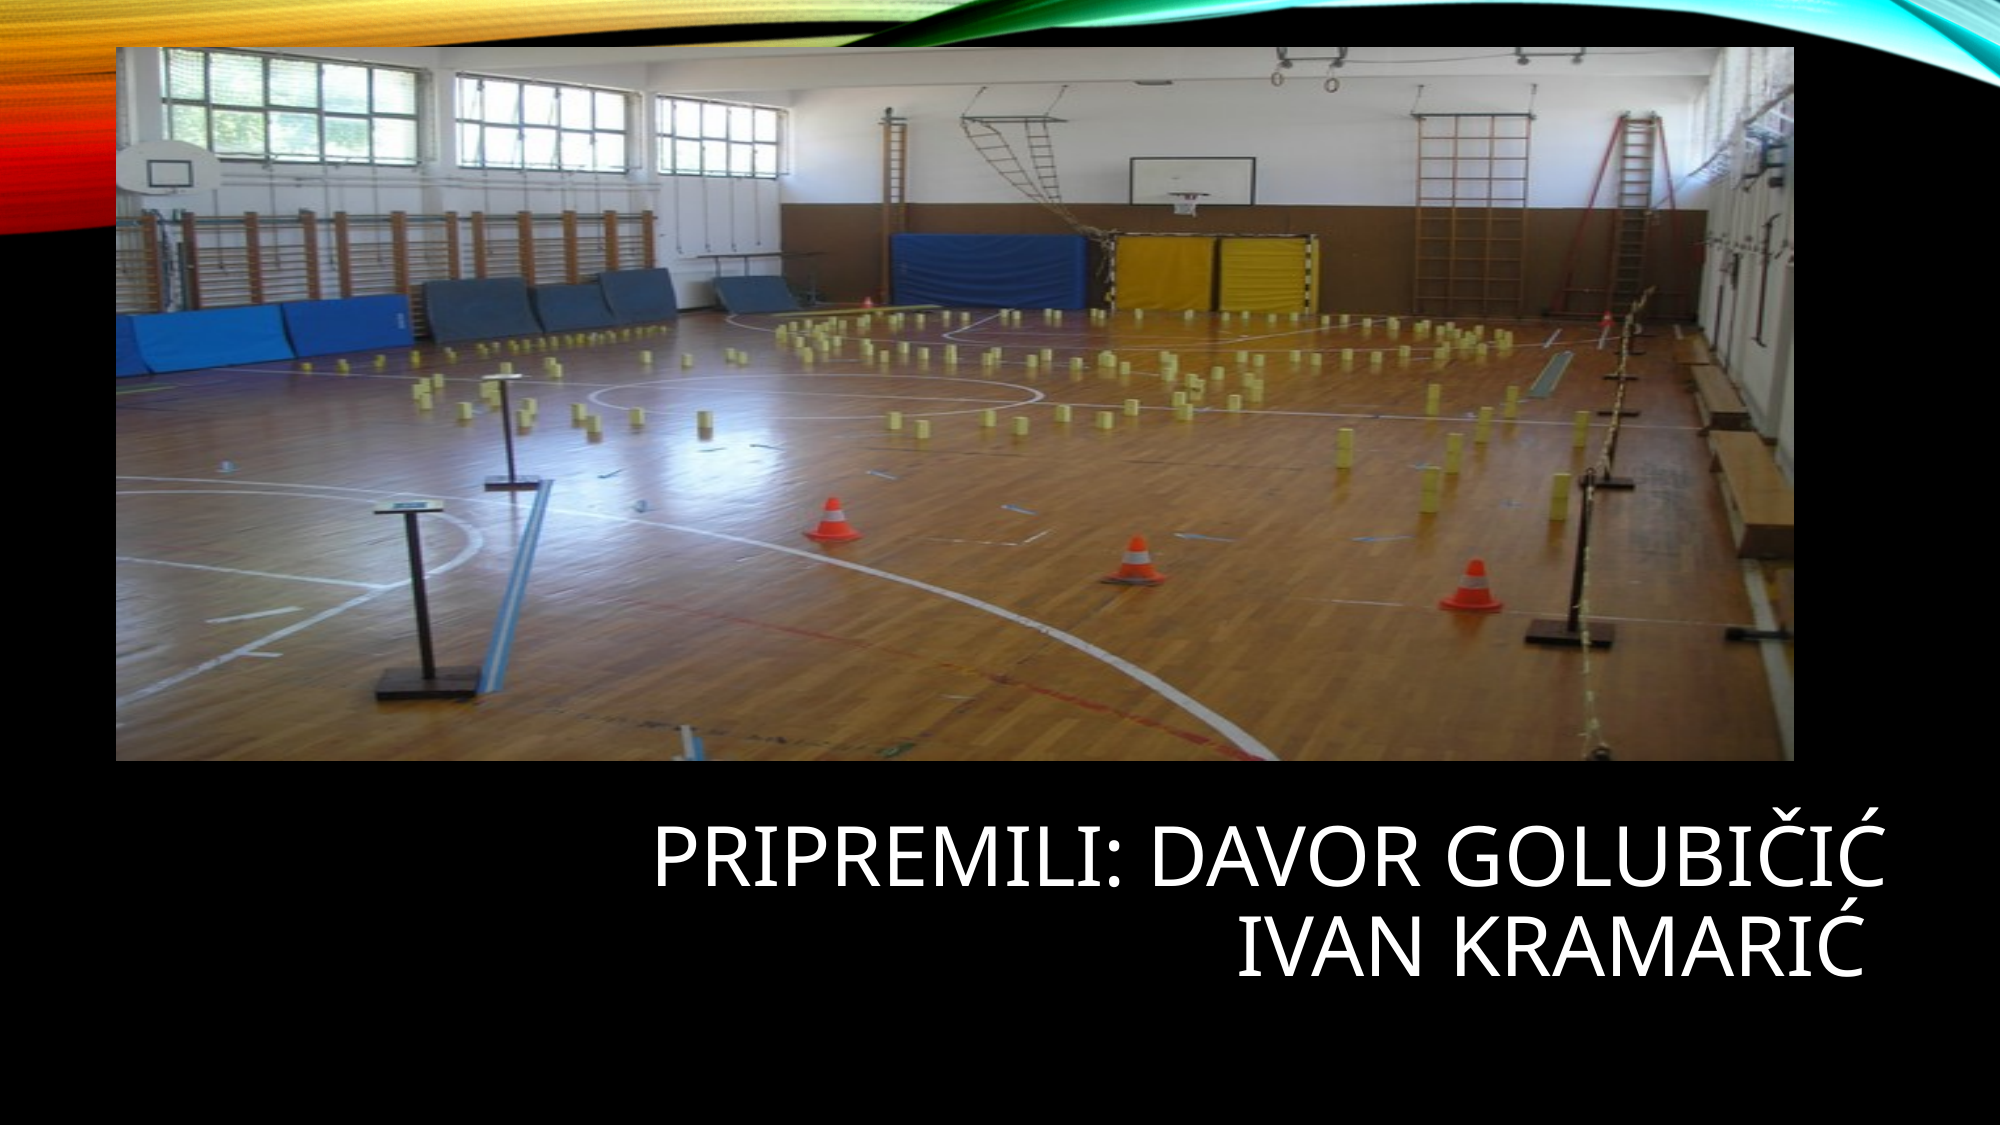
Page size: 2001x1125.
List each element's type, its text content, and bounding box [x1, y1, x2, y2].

picture [0, 0, 2000, 761]
title Pripremili: Davor golubičić ivan kramarić [491, 760, 1905, 1048]
